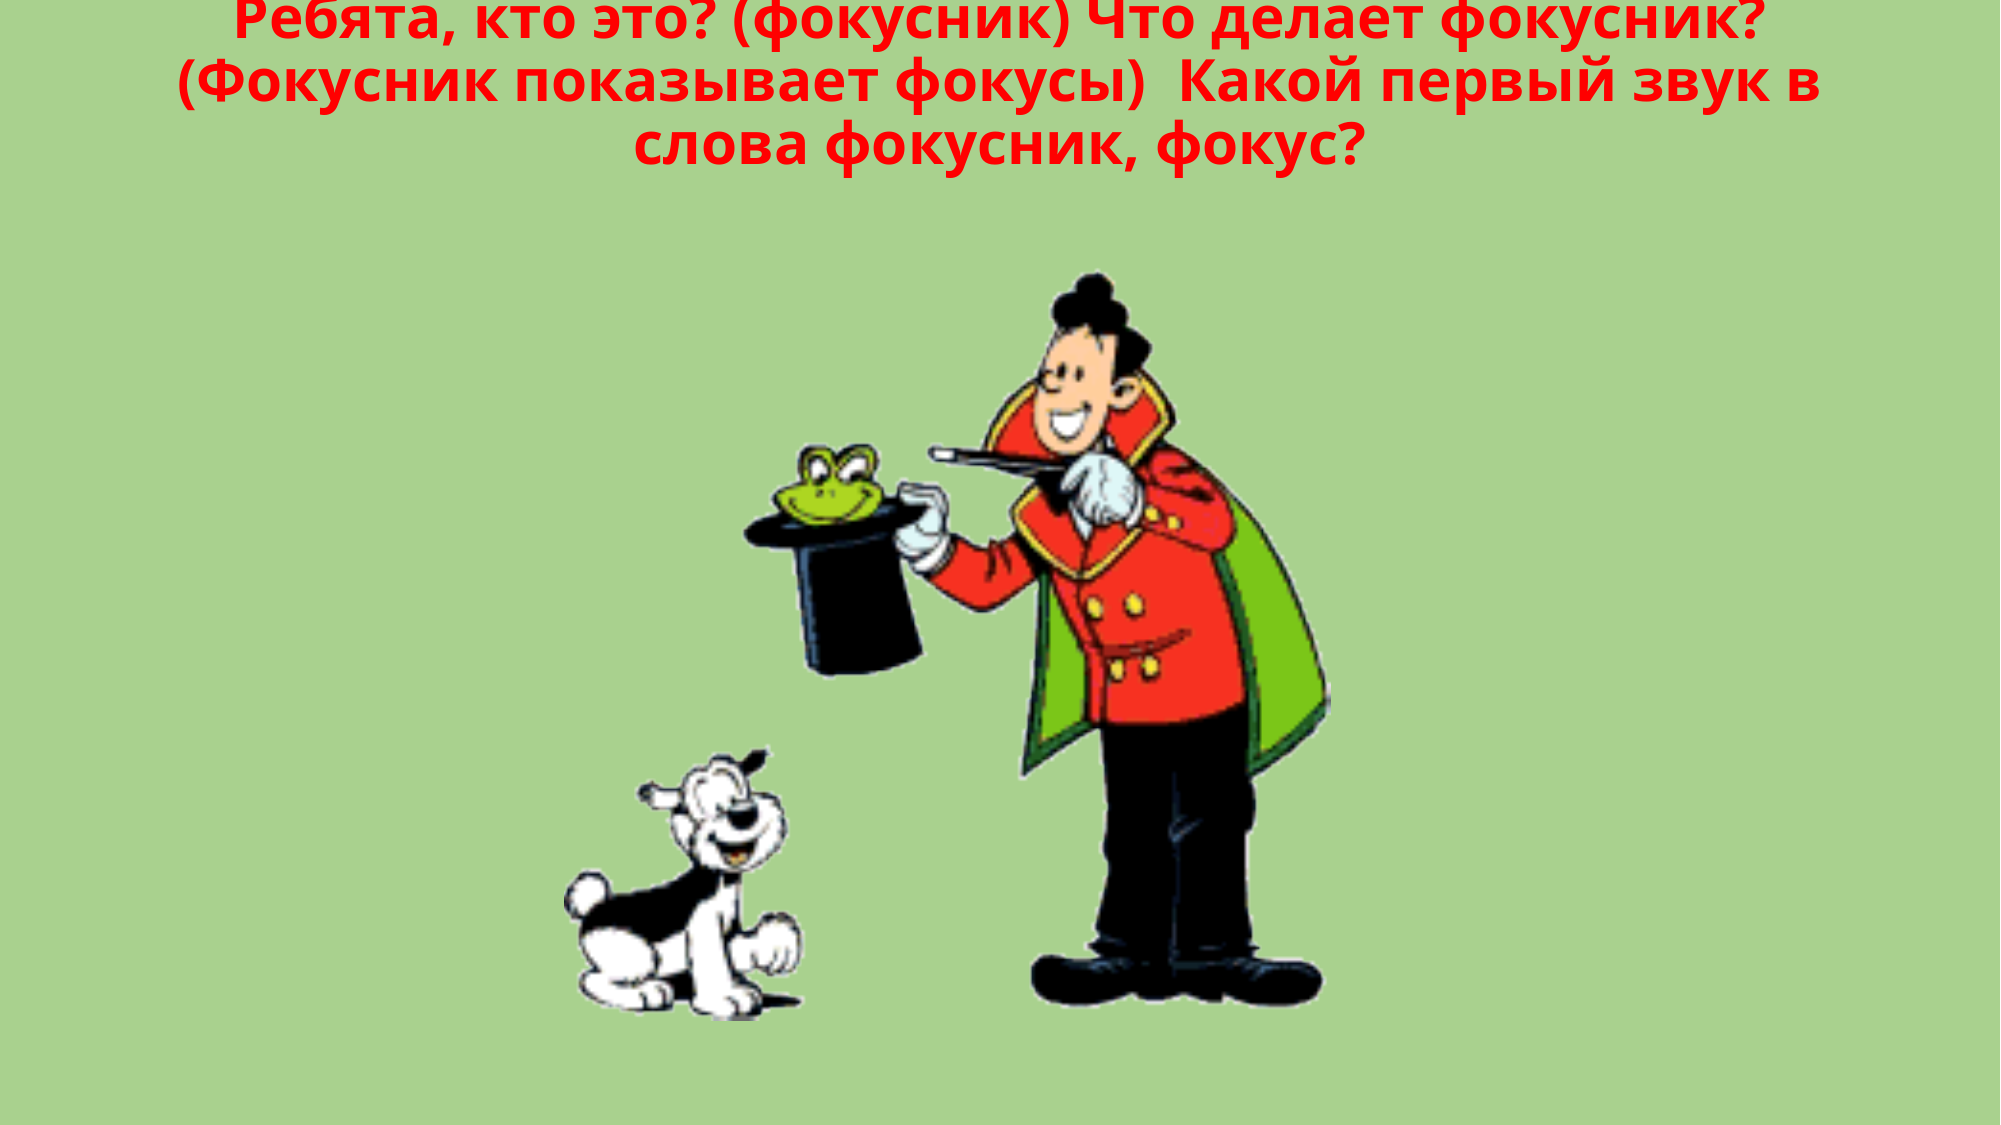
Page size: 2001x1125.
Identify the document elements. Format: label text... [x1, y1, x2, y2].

title Ребята, кто это? (фокусник) Что делает фокусник? (Фокусник показывает фокусы) Какой первый звук в слова фокусник, фокус? [137, 17, 1863, 148]
picture [563, 174, 1331, 1021]
